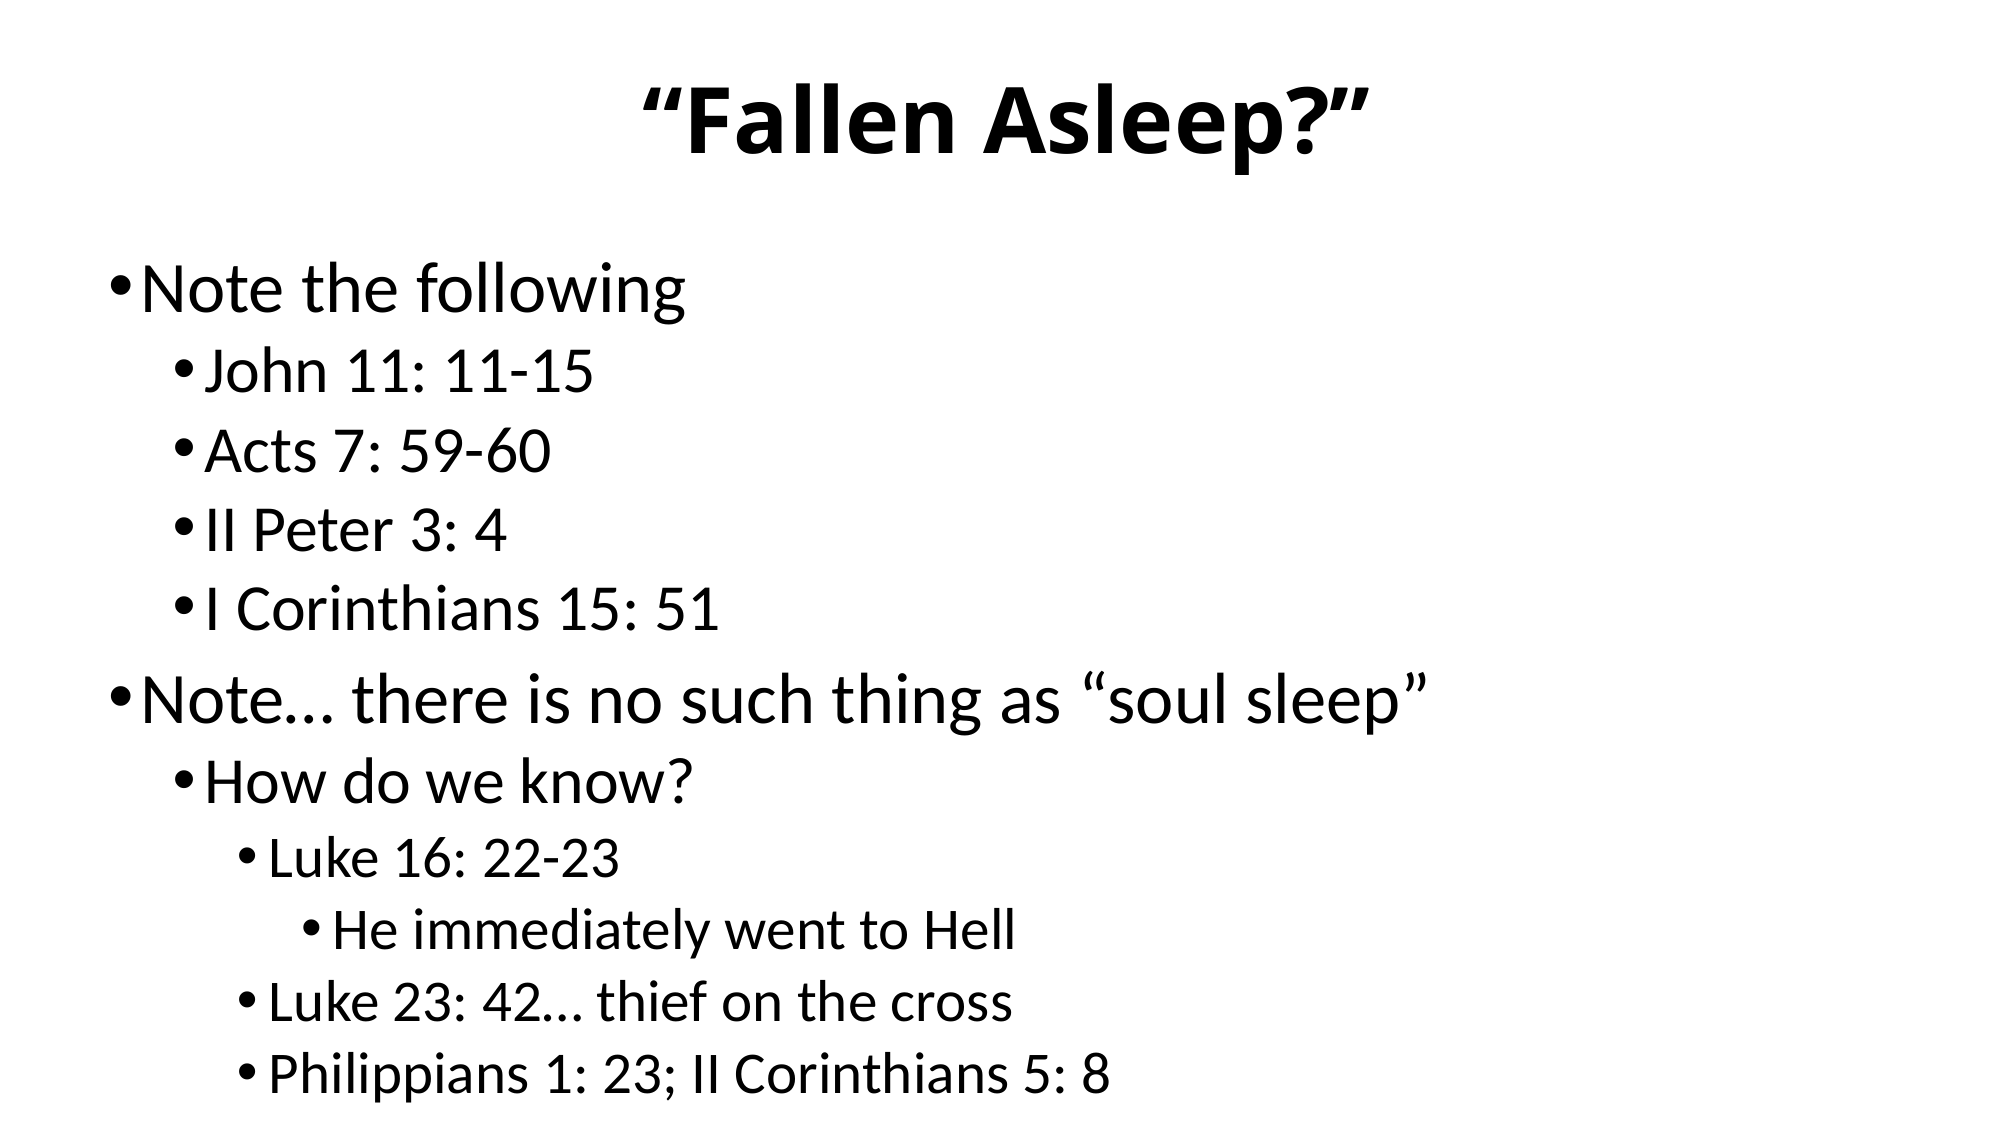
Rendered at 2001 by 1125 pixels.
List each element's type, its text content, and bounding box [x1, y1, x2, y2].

title “Fallen Asleep?” [93, 41, 1920, 207]
list Note the following John 11: 11-15 Acts 7: 59-60 II Peter 3: 4 I Corinthians 15: 51 Note… there is no such thing as “soul sleep” How do we know? Luke 16: 22-23 He immediately went to Hell Luke 23: 42… thief on the cross Philippians 1: 23; II Corinthians 5: 8 [93, 242, 1920, 1125]
